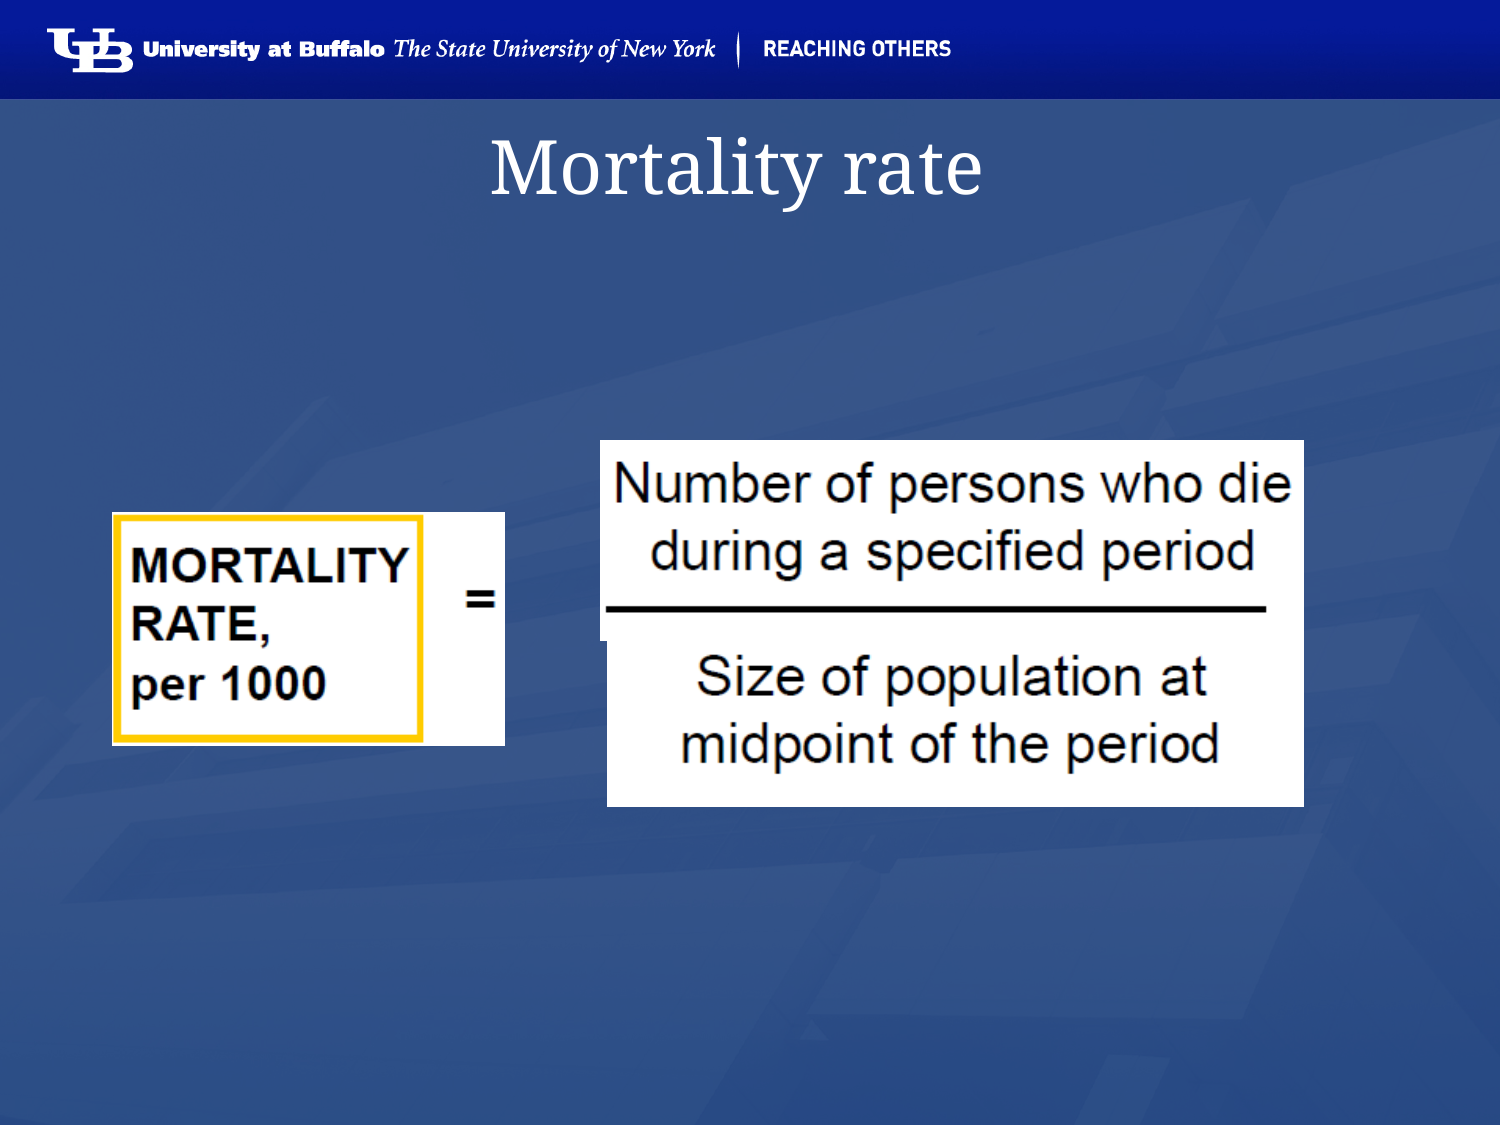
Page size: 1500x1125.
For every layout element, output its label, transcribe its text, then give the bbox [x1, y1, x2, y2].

picture [112, 512, 505, 746]
picture [0, 0, 1500, 99]
title Mortality rate [112, 112, 1363, 238]
picture [599, 439, 1304, 808]
